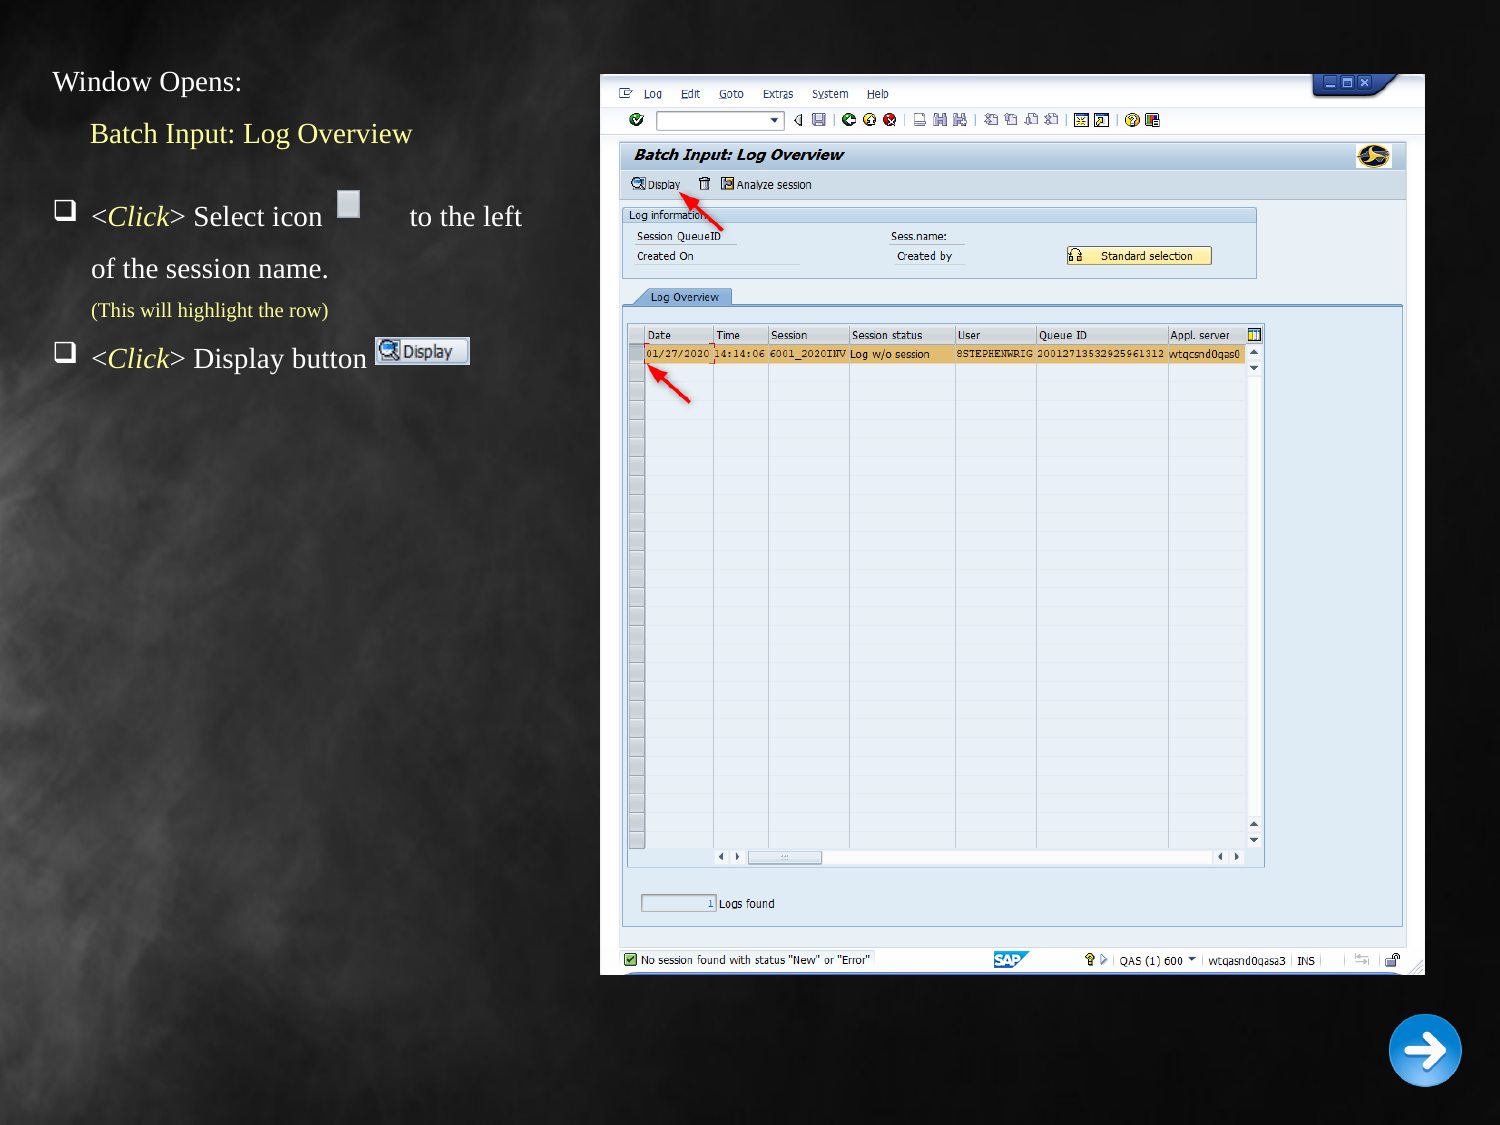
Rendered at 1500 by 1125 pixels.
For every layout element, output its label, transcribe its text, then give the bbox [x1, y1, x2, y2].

text_box Window Opens: Batch Input: Log Overview <Click> Select icon to the left of the session name. (This will highlight the row) <Click> Display button [37, 37, 563, 1088]
picture [0, 0, 1500, 1125]
